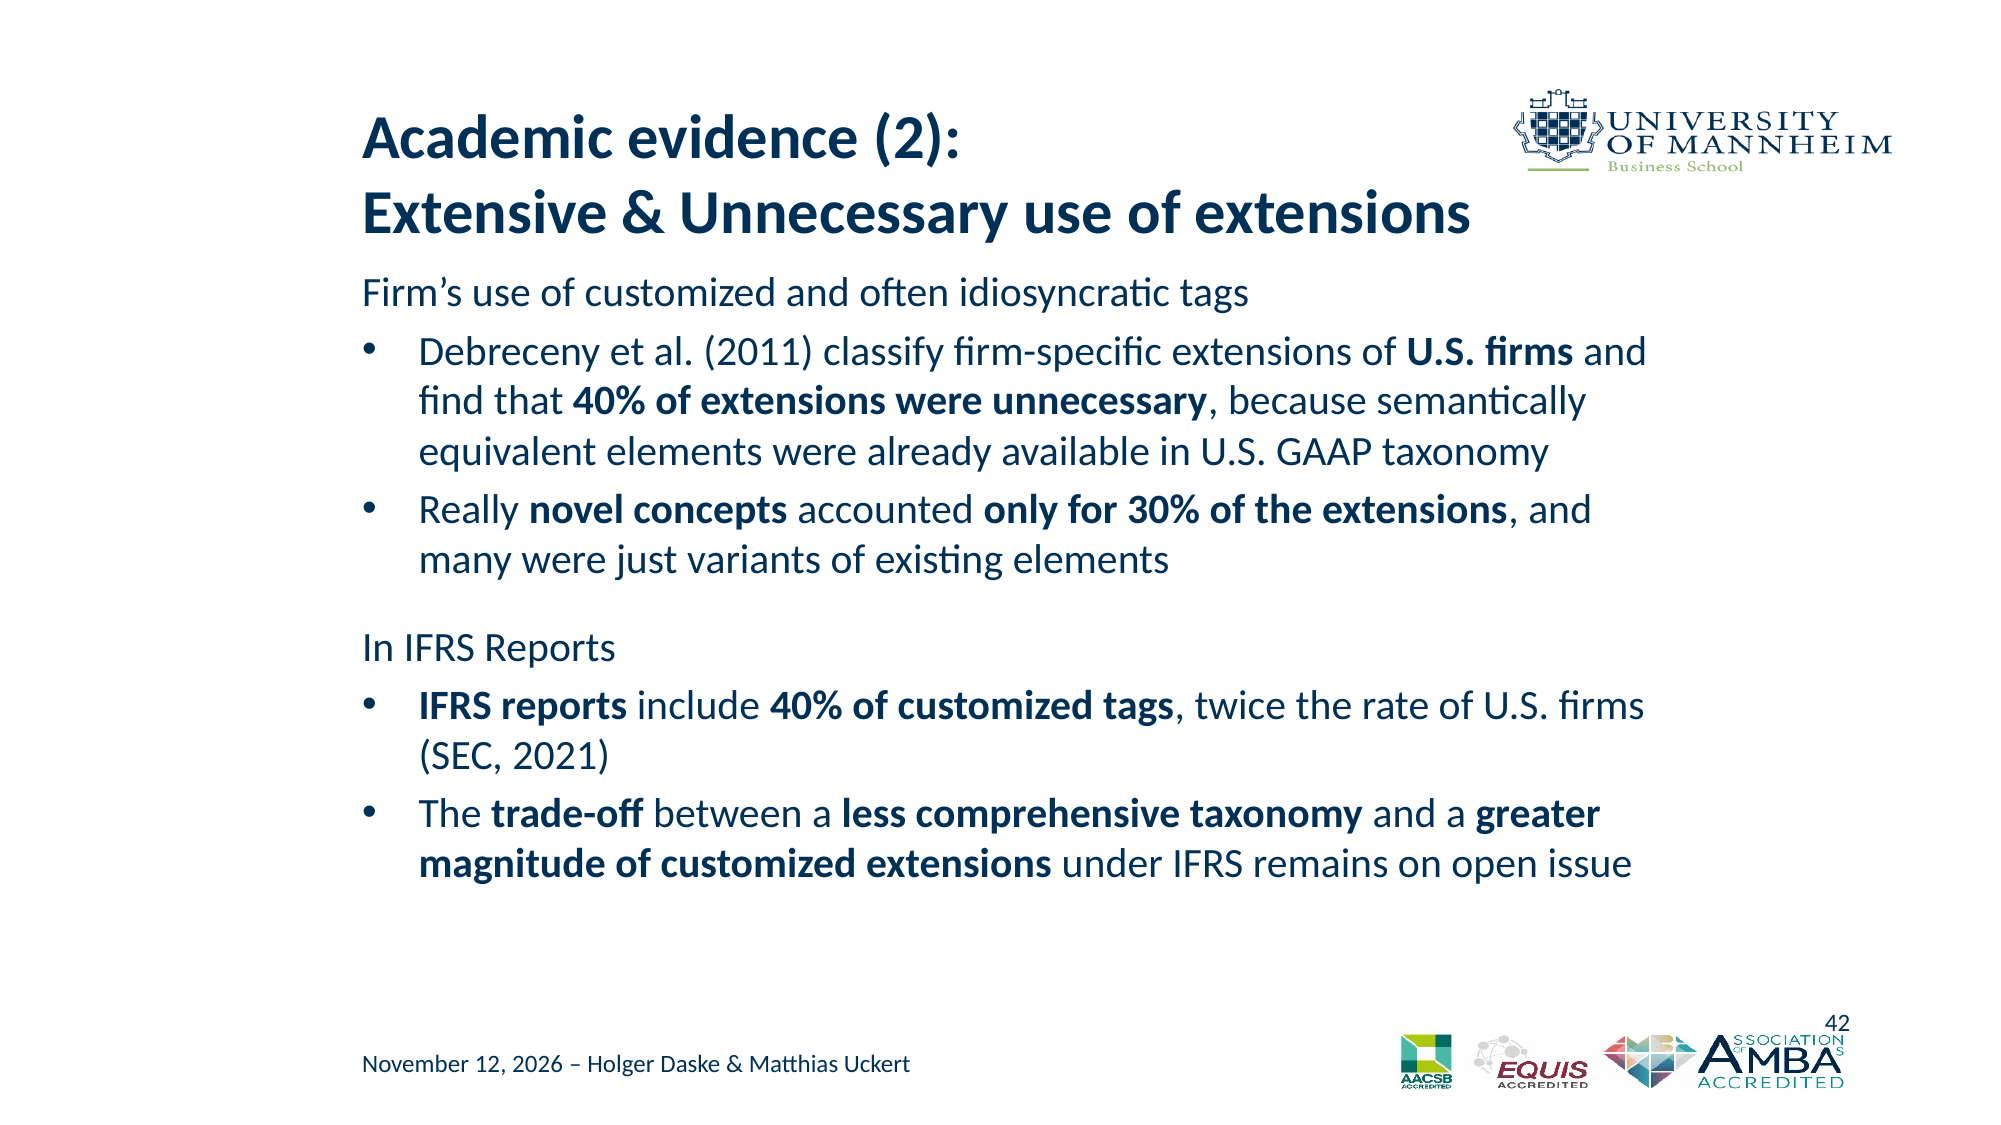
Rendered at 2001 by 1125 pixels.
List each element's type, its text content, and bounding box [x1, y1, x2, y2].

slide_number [362, 1047, 989, 1094]
title Academic evidence (2): Extensive & Unnecessary use of extensions [362, 95, 1638, 265]
slide_number 42 [1619, 1006, 1851, 1036]
picture [1460, 57, 1944, 211]
picture [1395, 1034, 1851, 1090]
list Firm’s use of customized and often idiosyncratic tags Debreceny et al. (2011) classify firm-specific extensions of U.S. firms and find that 40% of extensions were unnecessary, because semantically equivalent elements were already available in U.S. GAAP taxonomy Really novel concepts accounted only for 30% of the extensions, and many were just variants of existing elements In IFRS Reports IFRS reports include 40% of customized tags, twice the rate of U.S. firms (SEC, 2021) The trade-off between a less comprehensive taxonomy and a greater magnitude of customized extensions under IFRS remains on open issue [362, 265, 1674, 986]
